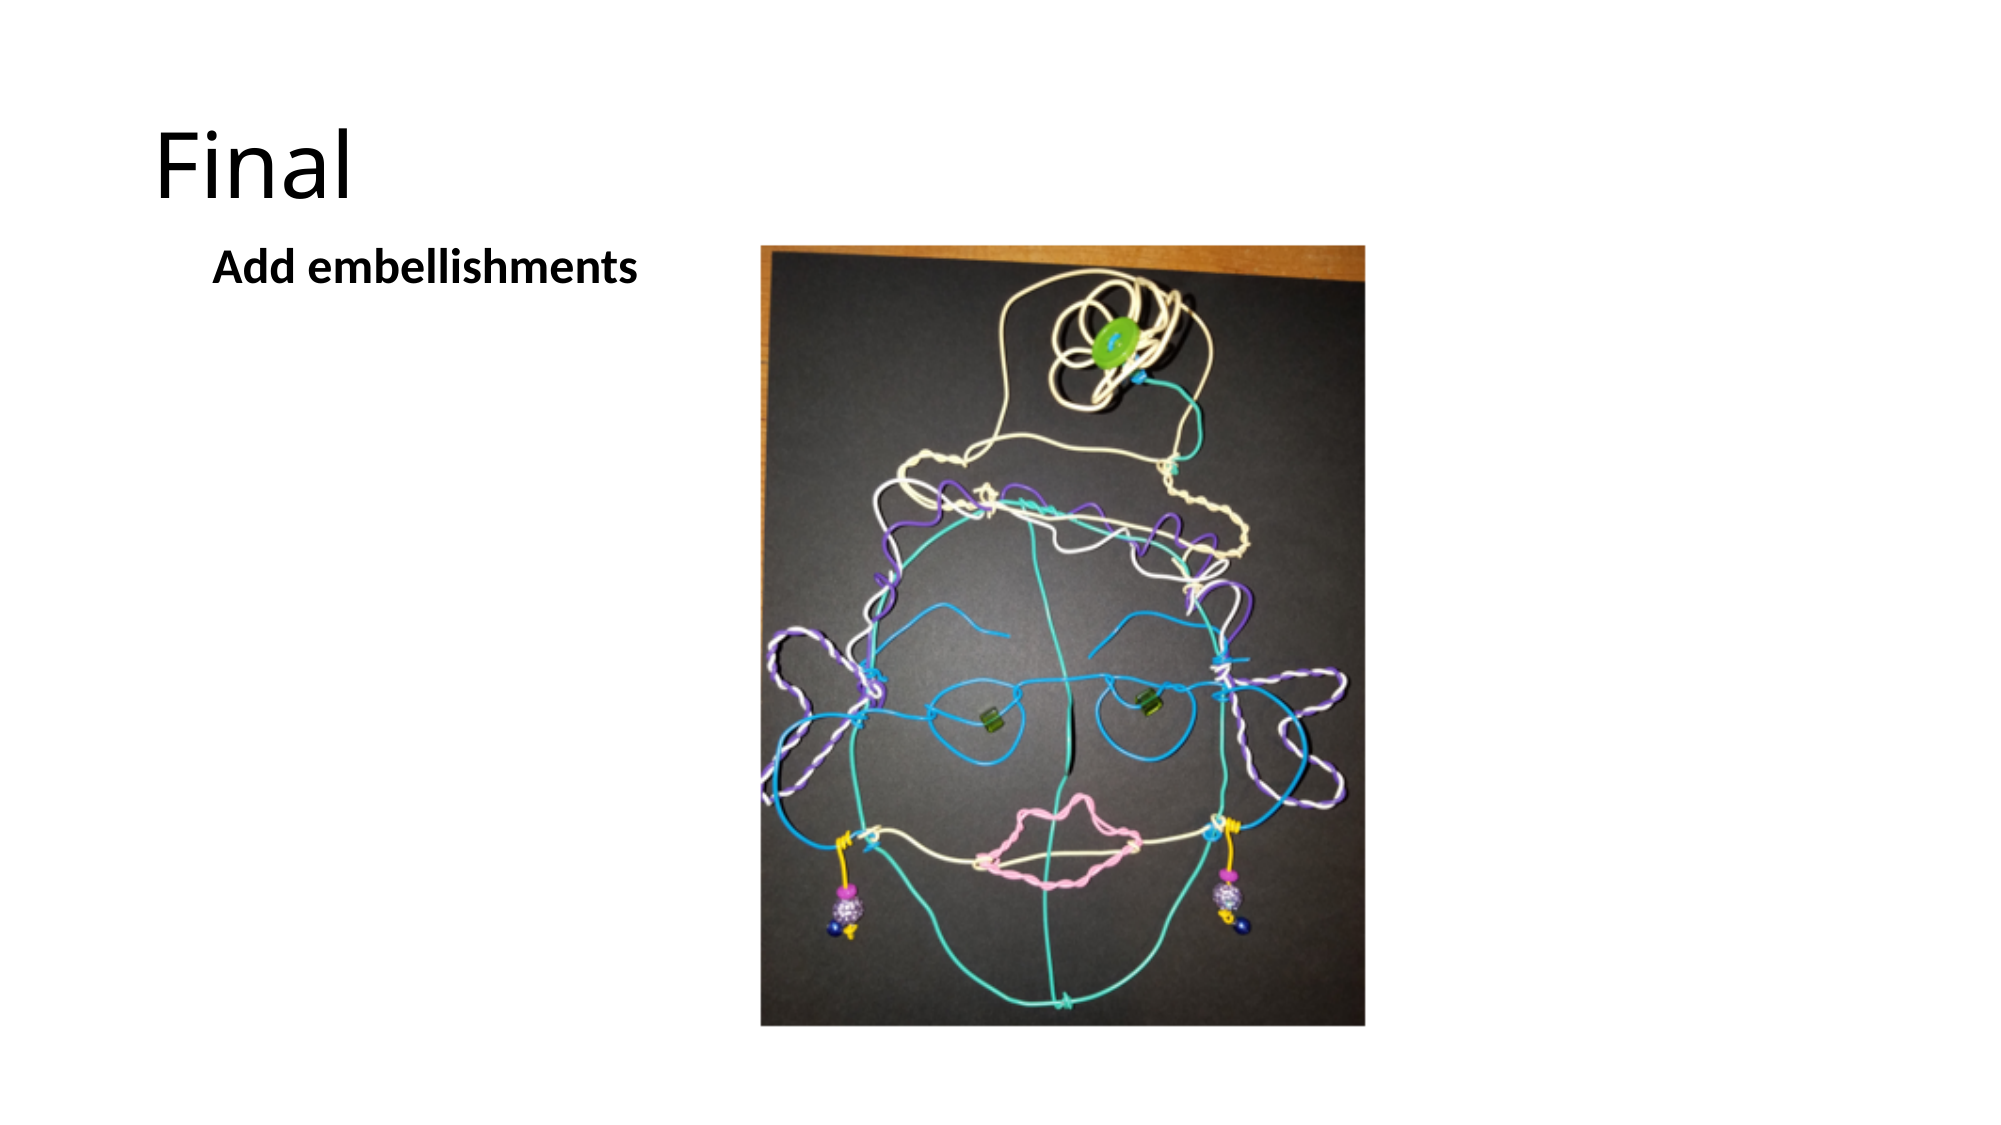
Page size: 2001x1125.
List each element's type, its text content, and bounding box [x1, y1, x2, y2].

title Final [137, 59, 1863, 278]
list Add embellishments [197, 198, 985, 302]
picture [733, 227, 1375, 1034]
